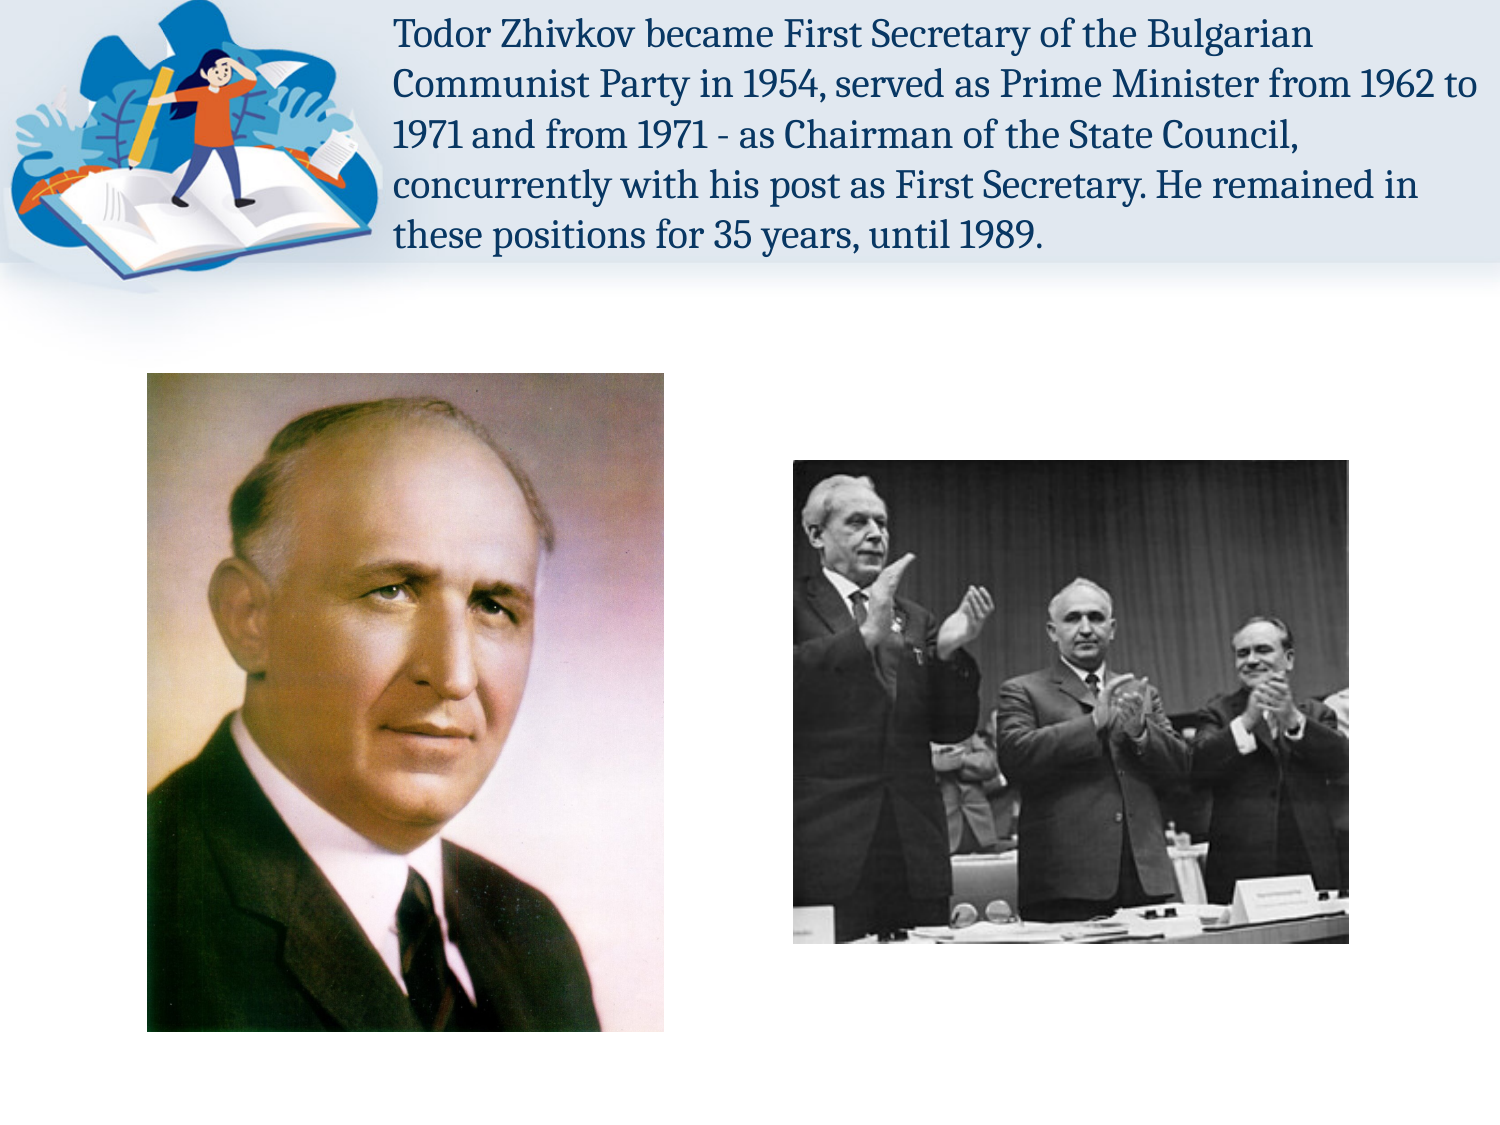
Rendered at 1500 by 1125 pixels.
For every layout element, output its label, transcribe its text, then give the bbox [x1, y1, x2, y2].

title Todor Zhivkov became First Secretary of the Bulgarian Communist Party in 1954, served as Prime Minister from 1962 to 1971 and from 1971 - as Chairman of the State Council, concurrently with his post as First Secretary. He remained in these positions for 35 years, until 1989. [377, 0, 1500, 303]
picture [0, 0, 1500, 1125]
